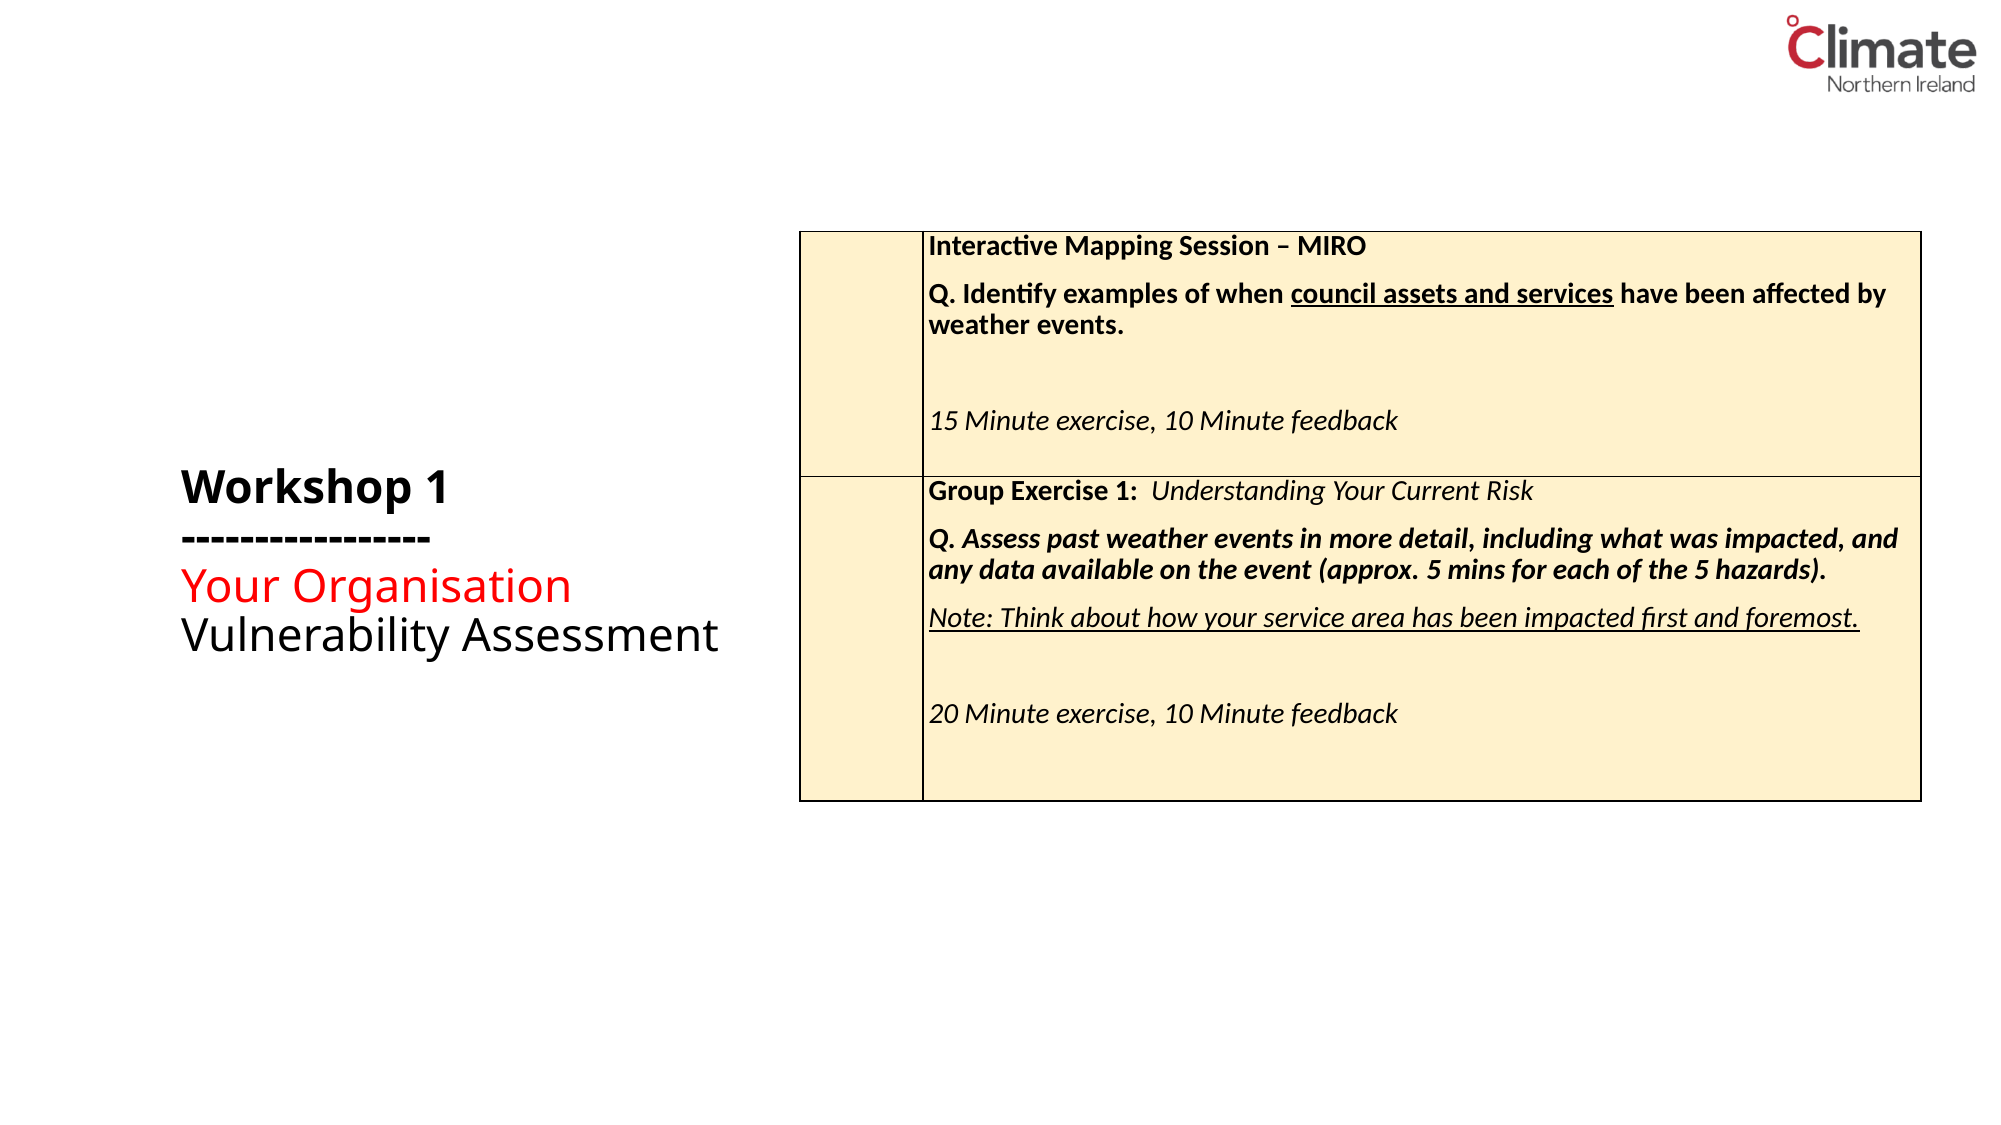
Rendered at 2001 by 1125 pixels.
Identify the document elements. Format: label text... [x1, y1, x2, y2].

table_header [801, 232, 922, 476]
title Workshop 1 ----------------- Your Organisation Vulnerability Assessment [166, 453, 739, 672]
table_header Interactive Mapping Session – MIRO Q. Identify examples of when council assets and services have been affected by weather events. 15 Minute exercise, 10 Minute feedback [924, 232, 1920, 476]
table_cell Group Exercise 1: Understanding Your Current Risk Q. Assess past weather events in more detail, including what was impacted, and any data available on the event (approx. 5 mins for each of the 5 hazards). Note: Think about how your service area has been impacted first and foremost. 20 Minute exercise, 10 Minute feedback [924, 477, 1920, 800]
table_cell [801, 477, 922, 800]
picture [1783, 11, 1980, 95]
